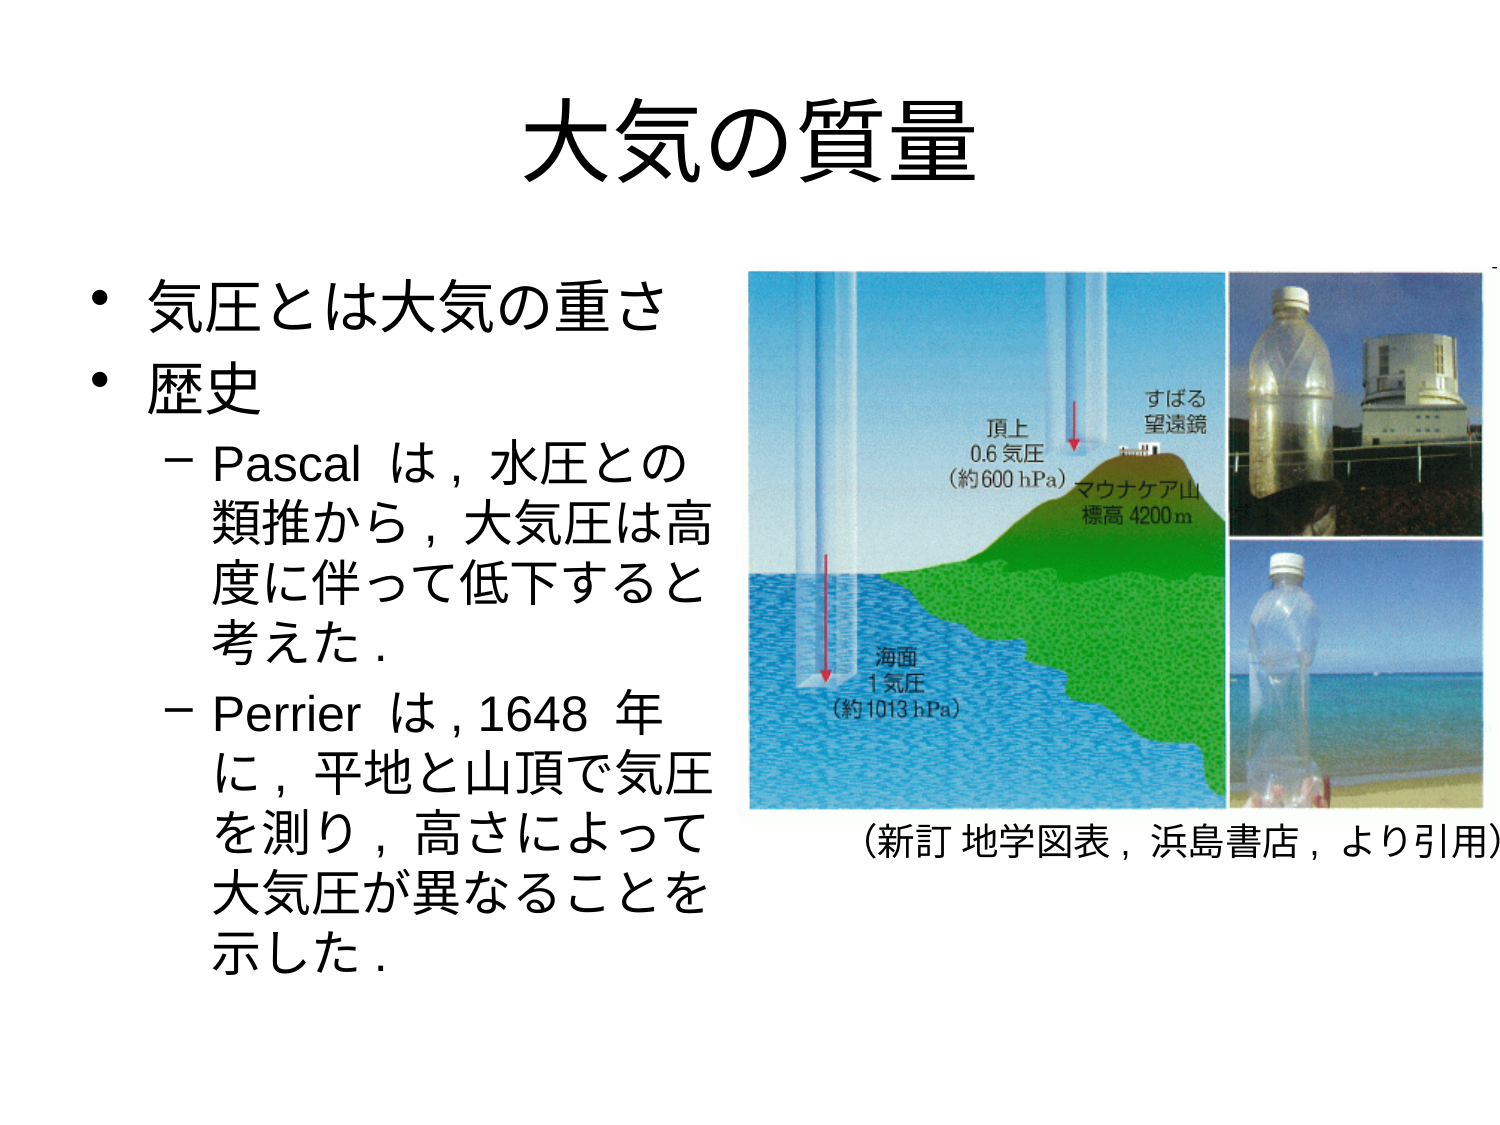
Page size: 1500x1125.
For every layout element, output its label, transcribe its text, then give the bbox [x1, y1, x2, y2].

picture [741, 266, 1497, 823]
title 大気の質量 [75, 45, 1425, 233]
list 気圧とは大気の重さ 歴史 Pascal は, 水圧との類推から, 大気圧は高度に伴って低下すると考えた. Perrier は, 1648 年に, 平地と山頂で気圧を測り, 高さによって大気圧が異なることを示した. [75, 262, 738, 1005]
text_box （新訂 地学図表, 浜島書店, より引用） [825, 829, 1500, 871]
